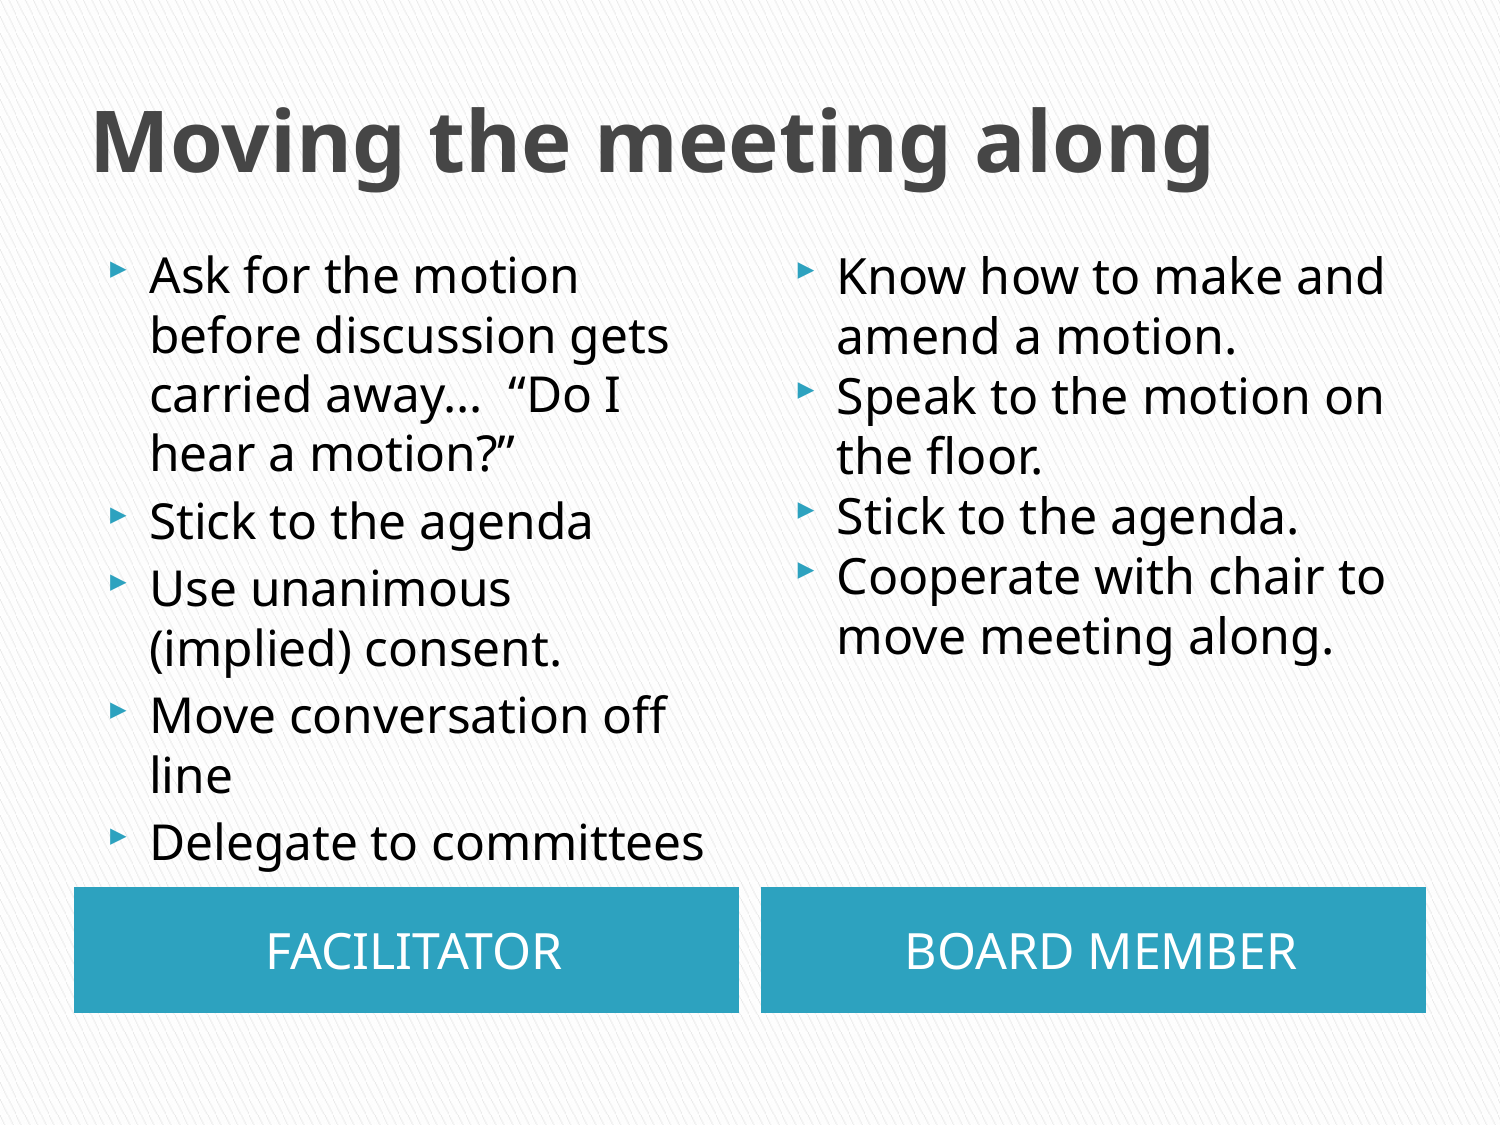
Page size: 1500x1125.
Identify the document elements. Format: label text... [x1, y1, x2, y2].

title Moving the meeting along [75, 44, 1425, 233]
list BOARD MEMBER [761, 887, 1426, 1013]
list FACILITATOR [74, 887, 739, 1013]
list Ask for the motion before discussion gets carried away… “Do I hear a motion?” Stick to the agenda Use unanimous (implied) consent. Move conversation off line Delegate to committees [75, 236, 738, 884]
list Know how to make and amend a motion. Speak to the motion on the floor. Stick to the agenda. Cooperate with chair to move meeting along. [761, 236, 1425, 884]
